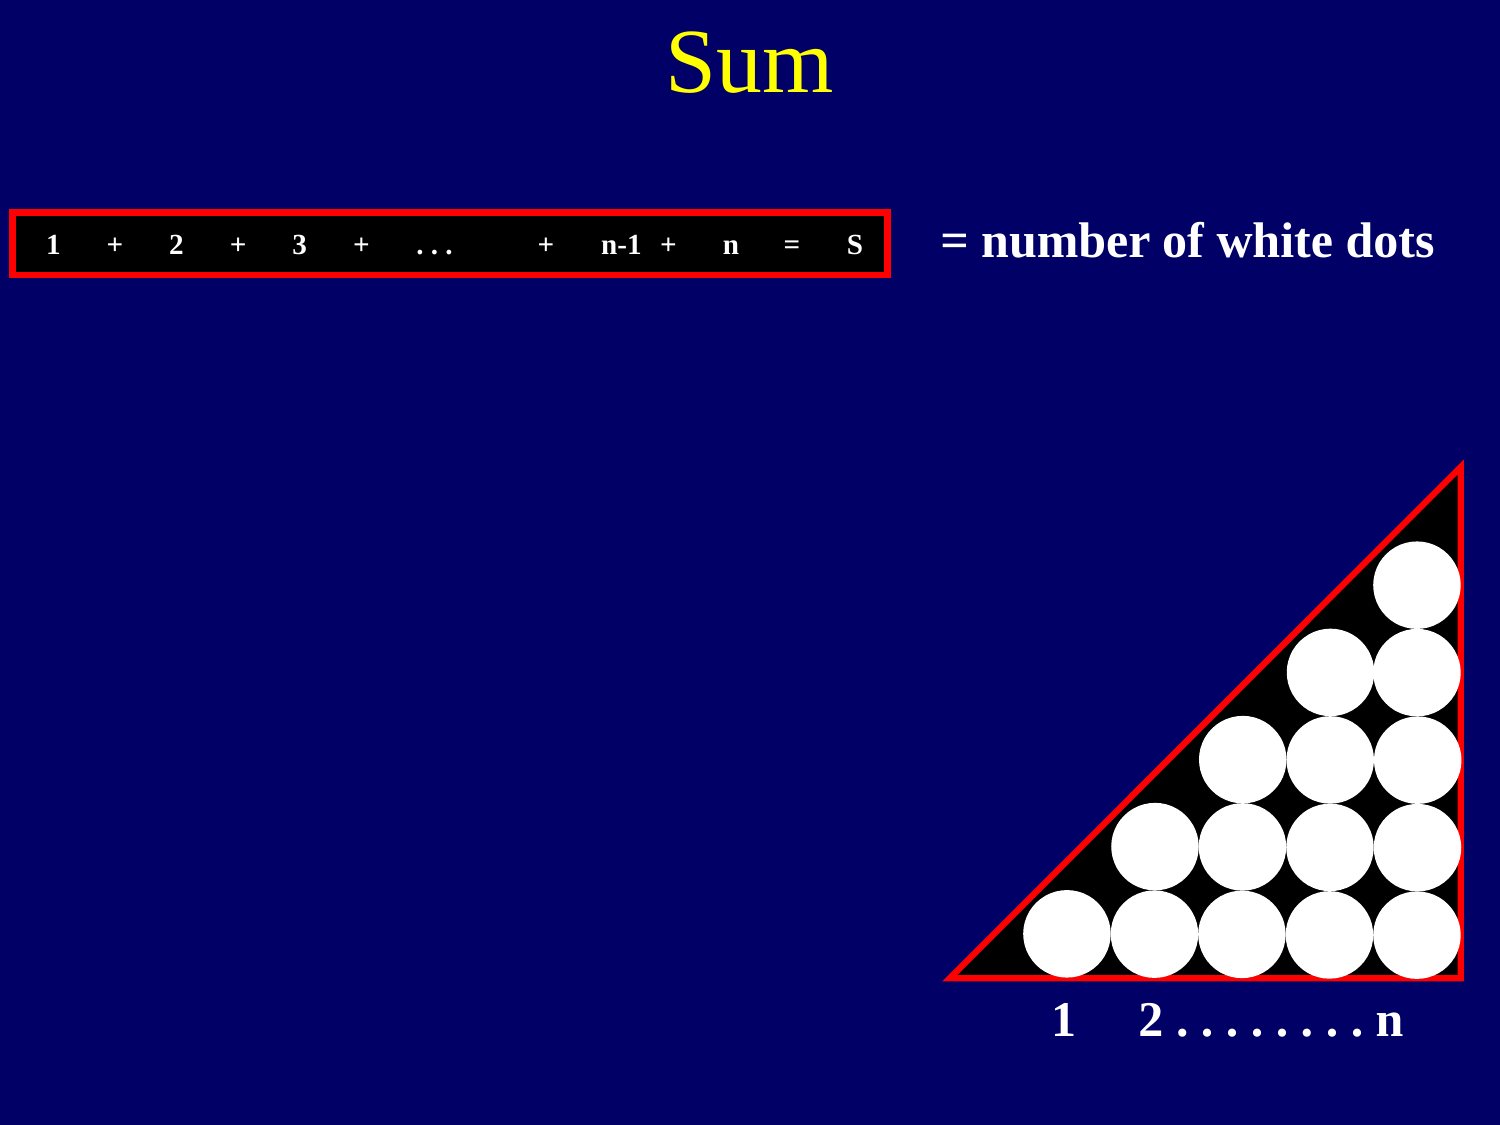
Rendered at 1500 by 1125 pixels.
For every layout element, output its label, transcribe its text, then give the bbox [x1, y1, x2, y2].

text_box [12, 199, 1462, 1055]
text_box Sum [0, 0, 1500, 150]
